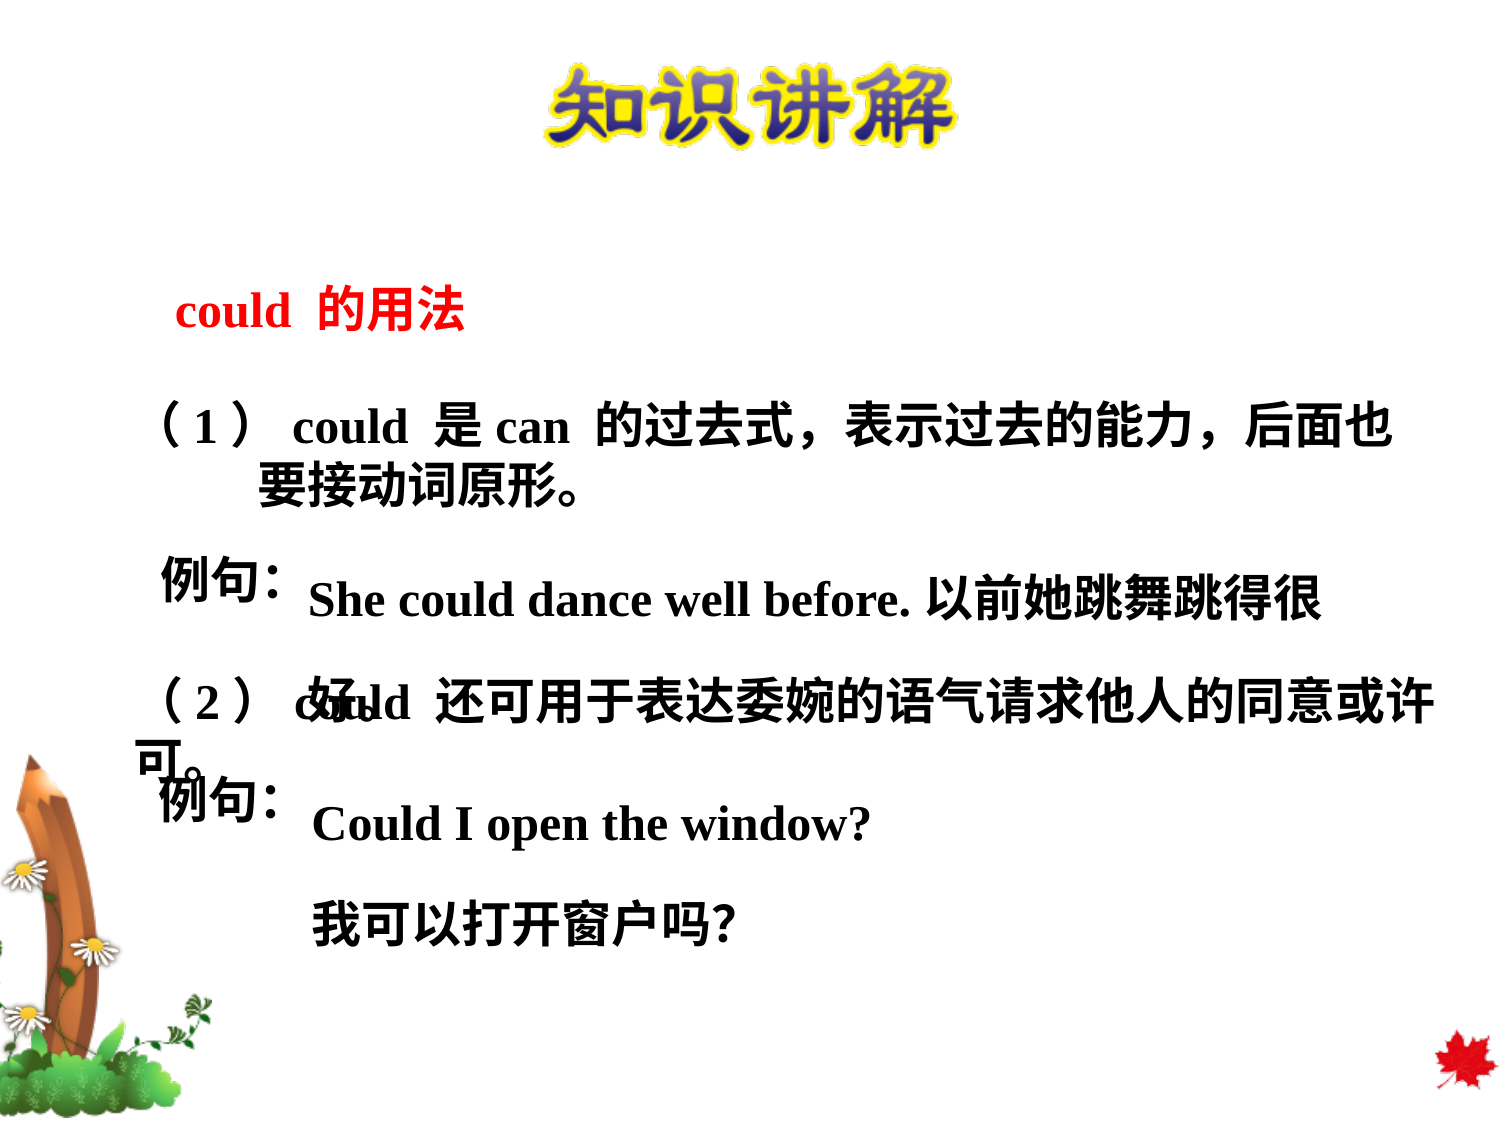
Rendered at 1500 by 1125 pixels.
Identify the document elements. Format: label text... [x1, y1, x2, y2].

text_box （2）could 还可用于表达委婉的语气请求他人的同意或许可。 [118, 661, 1459, 797]
picture [1431, 1026, 1500, 1096]
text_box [0, 754, 212, 1119]
text_box could 的用法 [160, 228, 481, 345]
text_box She could dance well before.以前她跳舞跳得很好。 [293, 517, 1407, 737]
text_box 例句： [217, 761, 324, 837]
text_box （1）could 是can 的过去式，表示过去的能力，后面也要接动词原形。 [116, 386, 1459, 521]
picture [538, 57, 964, 157]
text_box 例句： [145, 541, 293, 617]
text_box Could I open the window? 我可以打开窗户吗？ [296, 797, 953, 960]
